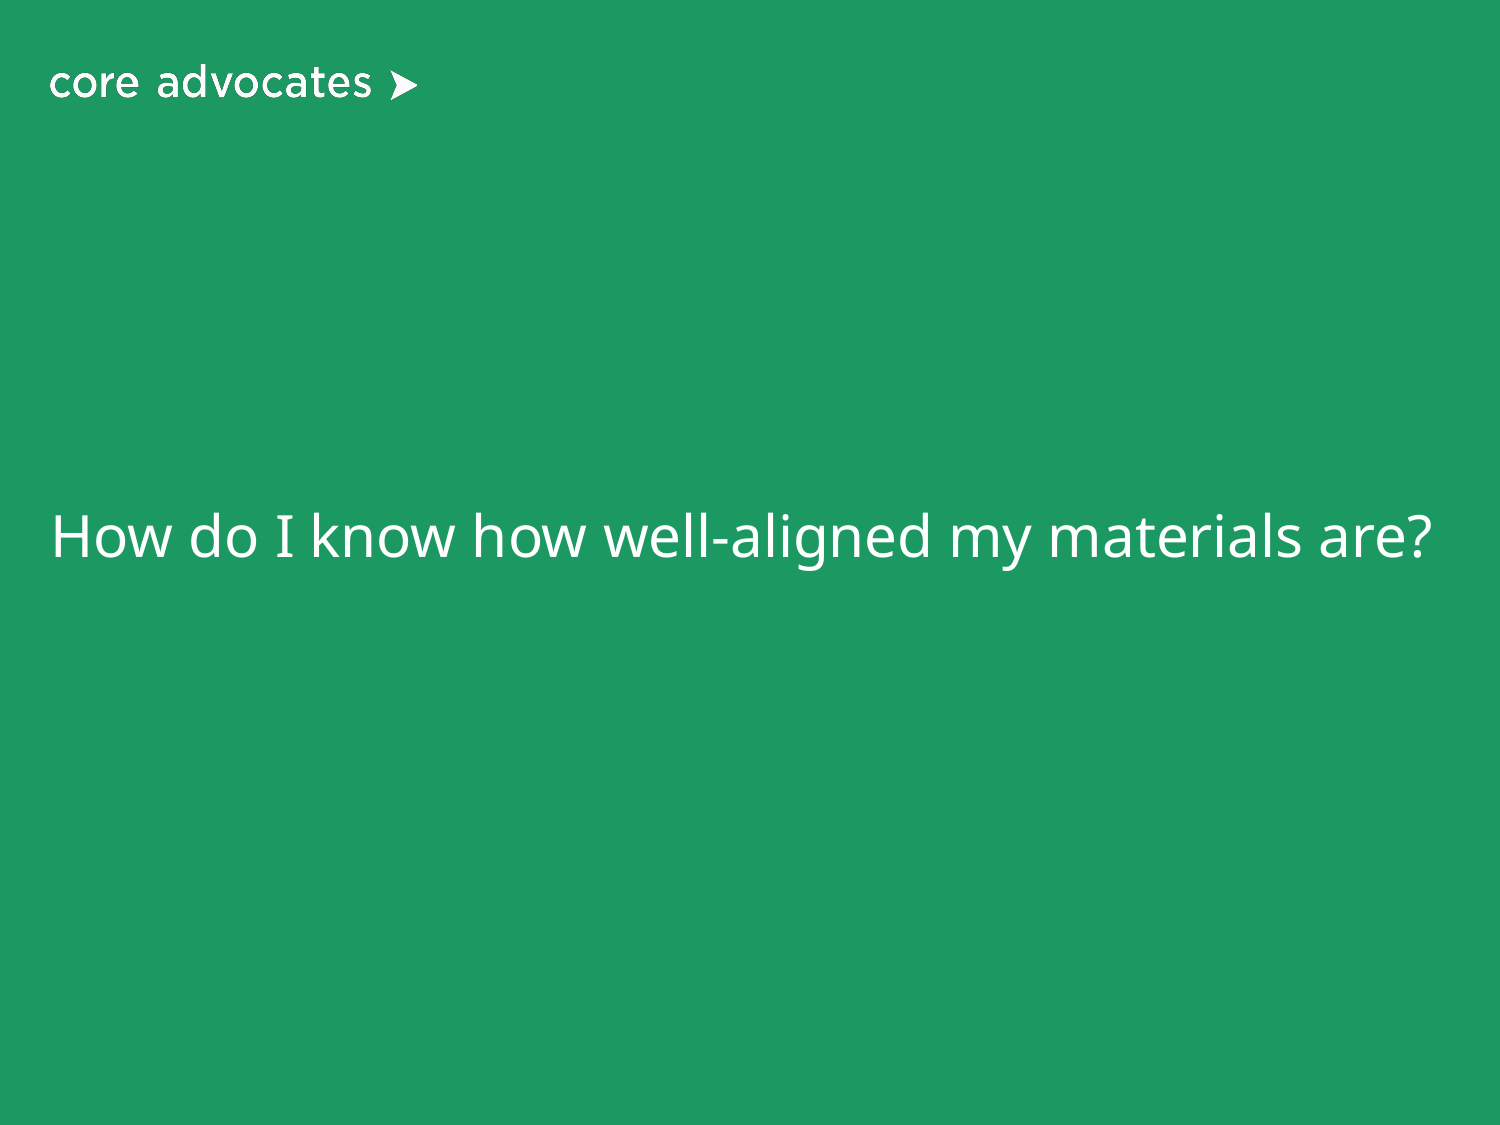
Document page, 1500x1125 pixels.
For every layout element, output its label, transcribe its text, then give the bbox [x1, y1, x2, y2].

title How do I know how well-aligned my materials are? [35, 396, 1450, 672]
picture [50, 64, 417, 100]
